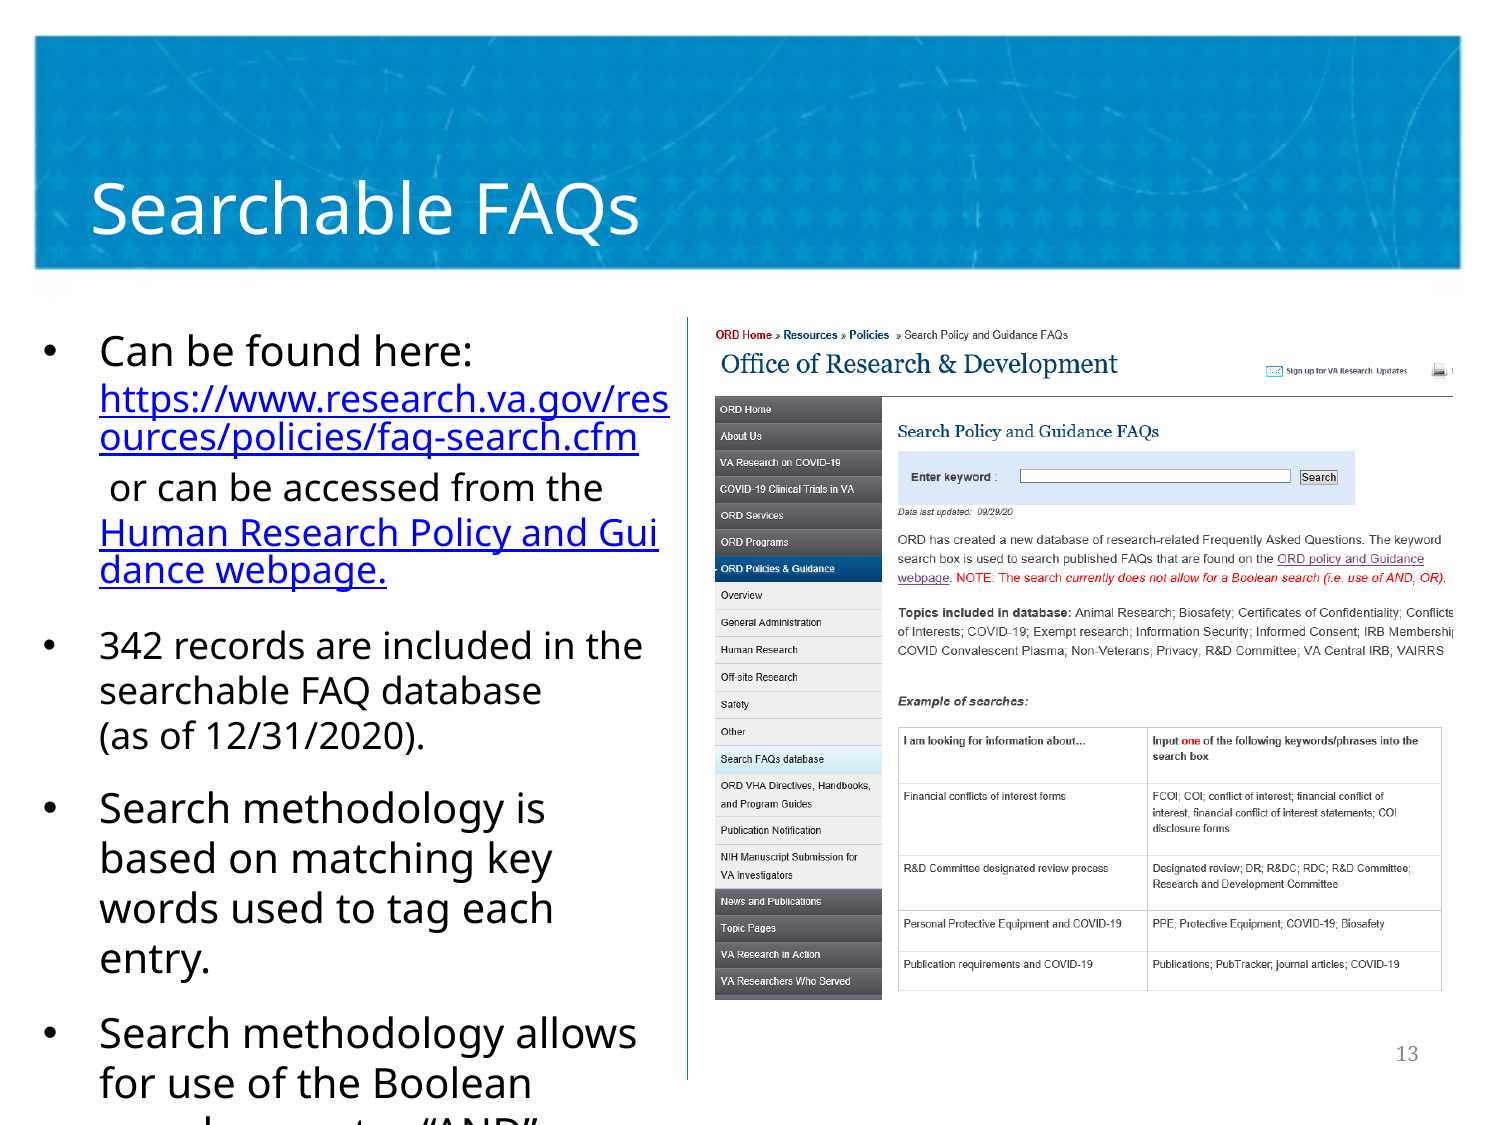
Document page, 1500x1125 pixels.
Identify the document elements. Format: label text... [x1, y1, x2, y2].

picture [0, 0, 1500, 1125]
list Can be found here: https://www.research.va.gov/resources/policies/faq-search.cfm or can be accessed from the Human Research Policy and Guidance webpage. 342 records are included in the searchable FAQ database (as of 12/31/2020). Search methodology is based on matching key words used to tag each entry. Search methodology allows for use of the Boolean search operator “AND”. [27, 317, 687, 1013]
title Searchable FAQs [74, 44, 1426, 257]
